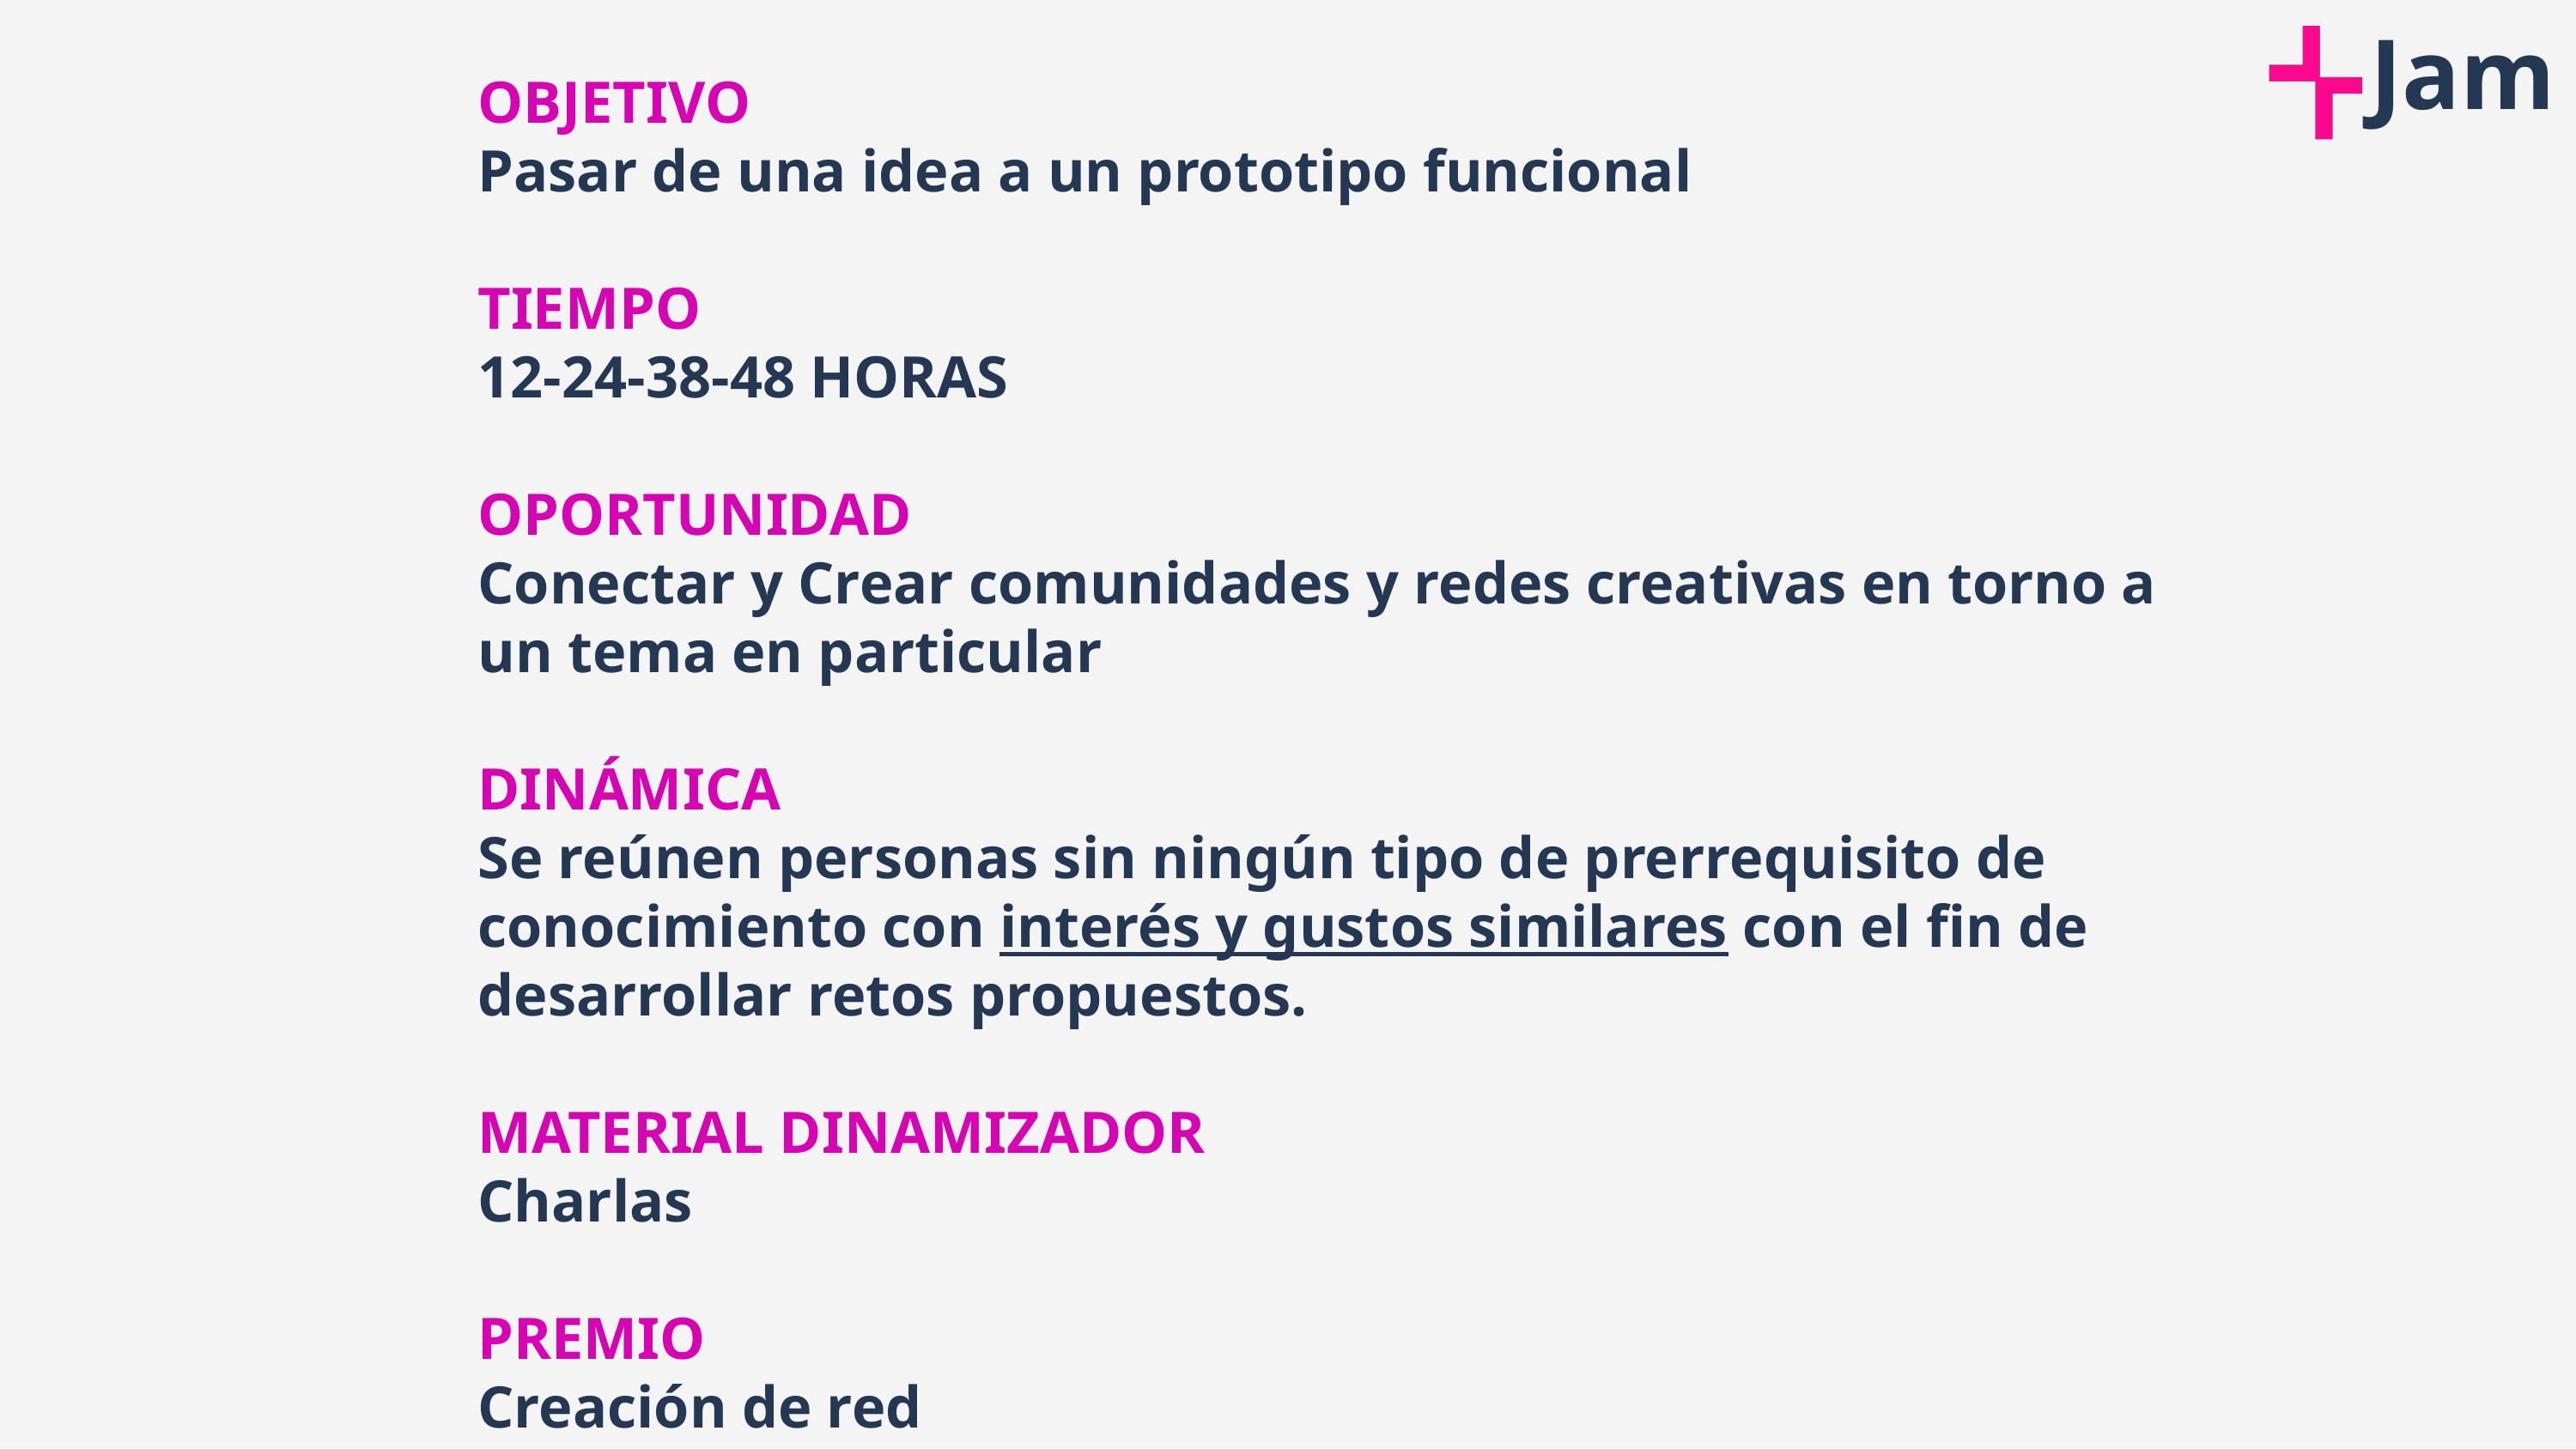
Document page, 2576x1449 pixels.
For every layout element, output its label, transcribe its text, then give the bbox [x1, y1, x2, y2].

text_box OBJETIVO Pasar de una idea a un prototipo funcional TIEMPO 12-24-38-48 HORAS OPORTUNIDAD Conectar y Crear comunidades y redes creativas en torno a un tema en particular DINÁMICA Se reúnen personas sin ningún tipo de prerrequisito de conocimiento con interés y gustos similares con el fin de desarrollar retos propuestos. MATERIAL DINAMIZADOR Charlas PREMIO Creación de red [465, 59, 2201, 1449]
picture [2265, 26, 2362, 142]
text_box Jam [2191, 0, 2576, 142]
